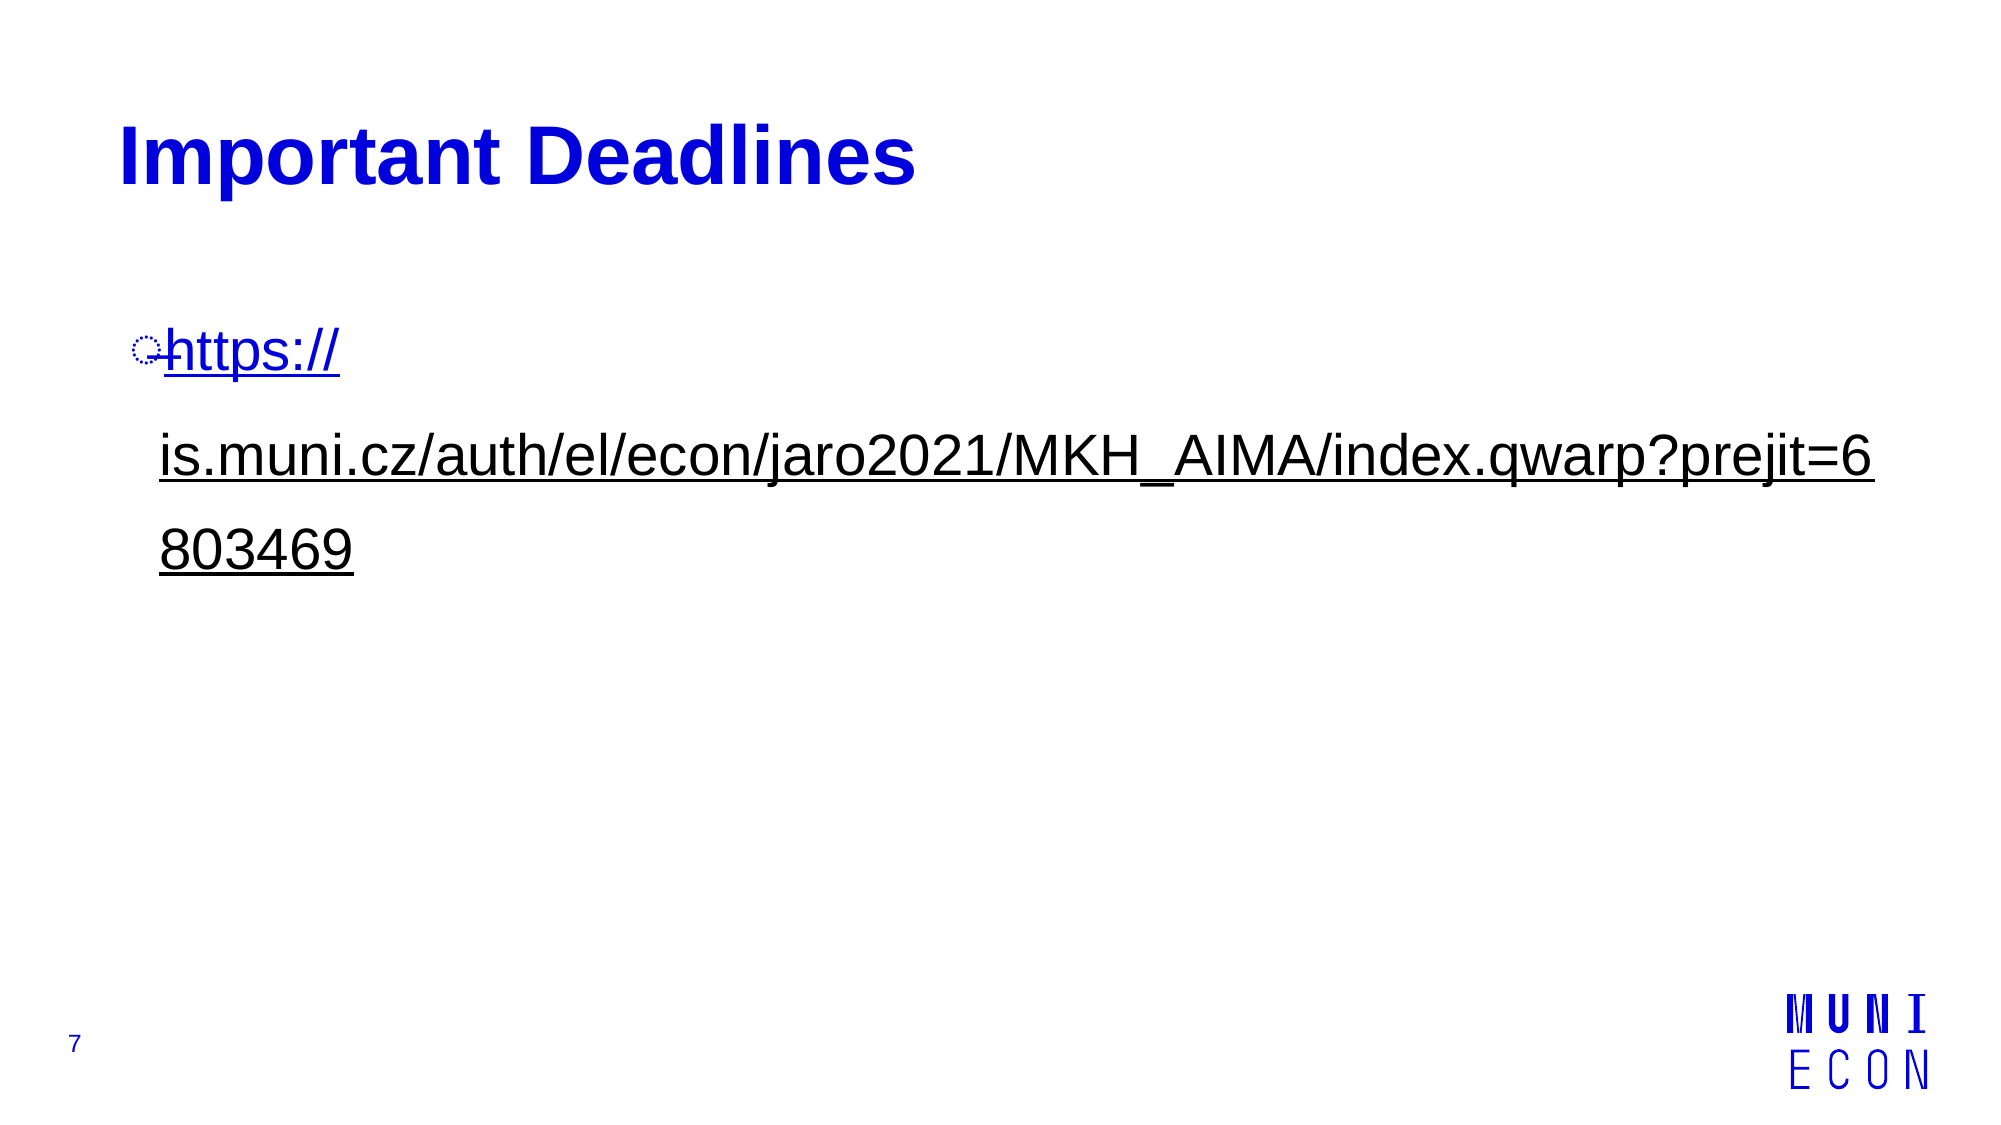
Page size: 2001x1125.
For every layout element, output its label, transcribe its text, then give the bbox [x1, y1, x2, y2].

title Important Deadlines [118, 118, 1883, 193]
list https://is.muni.cz/auth/el/econ/jaro2021/MKH_AIMA/index.qwarp?prejit=6803469 [118, 277, 1883, 957]
slide_number 7 [67, 1021, 110, 1063]
